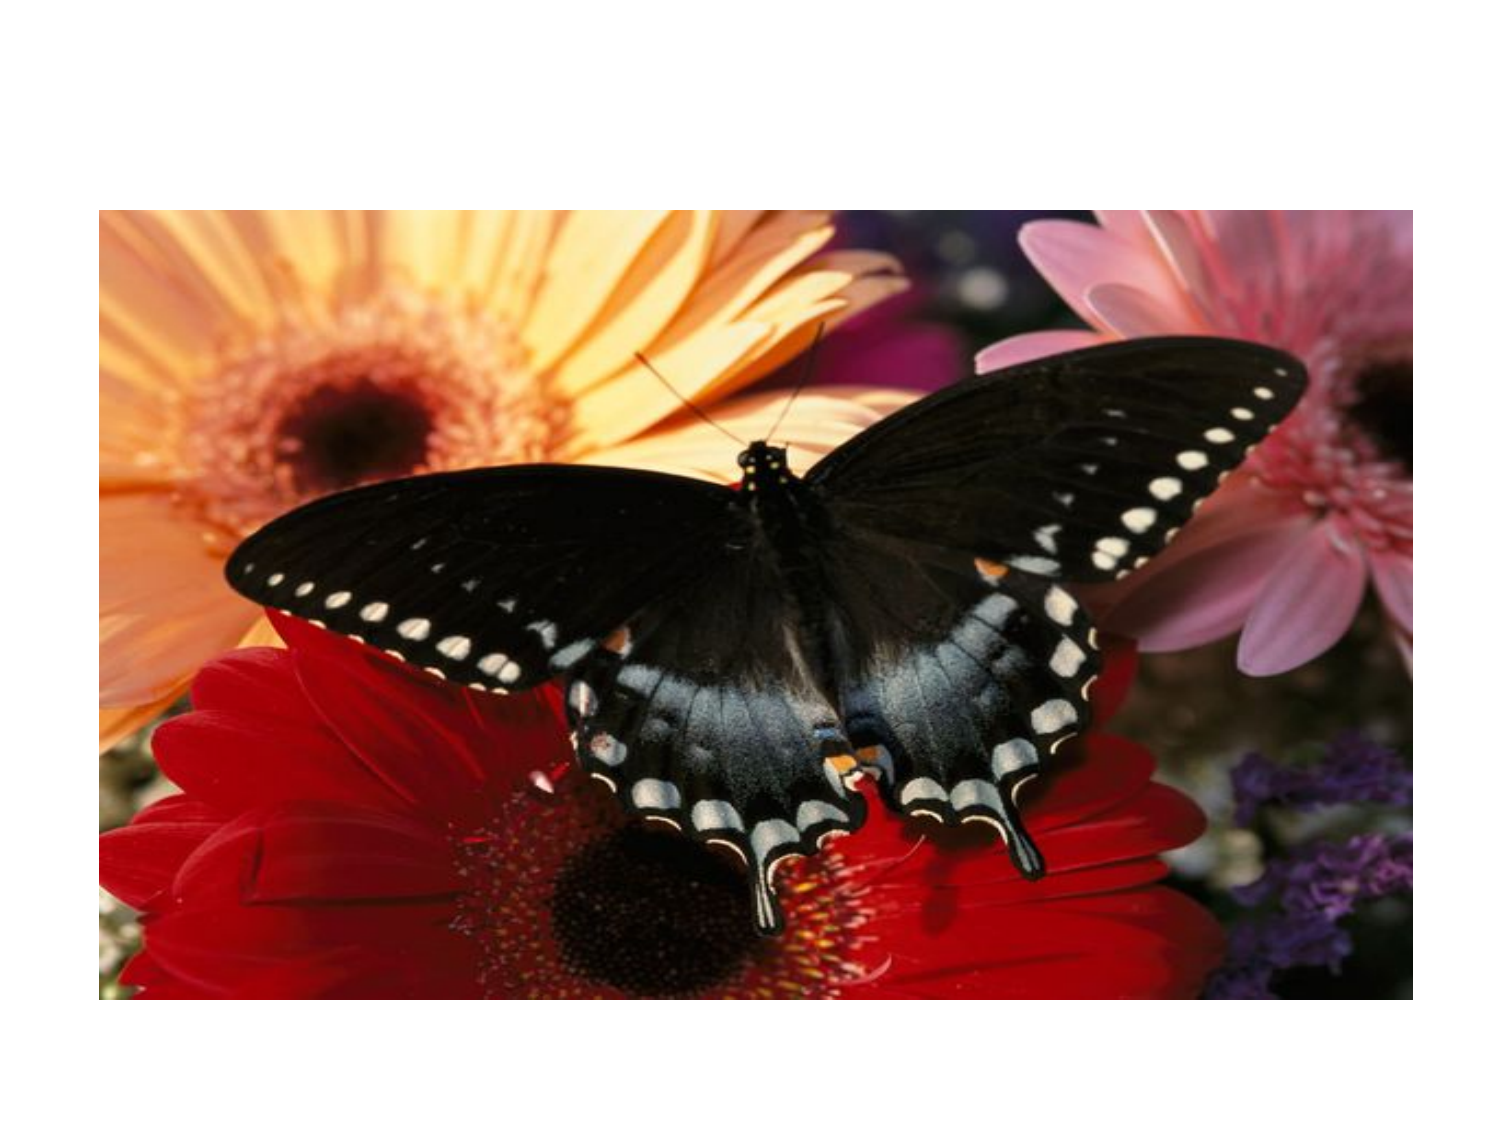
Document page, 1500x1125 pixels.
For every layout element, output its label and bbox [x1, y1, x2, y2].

picture [99, 210, 1413, 1001]
